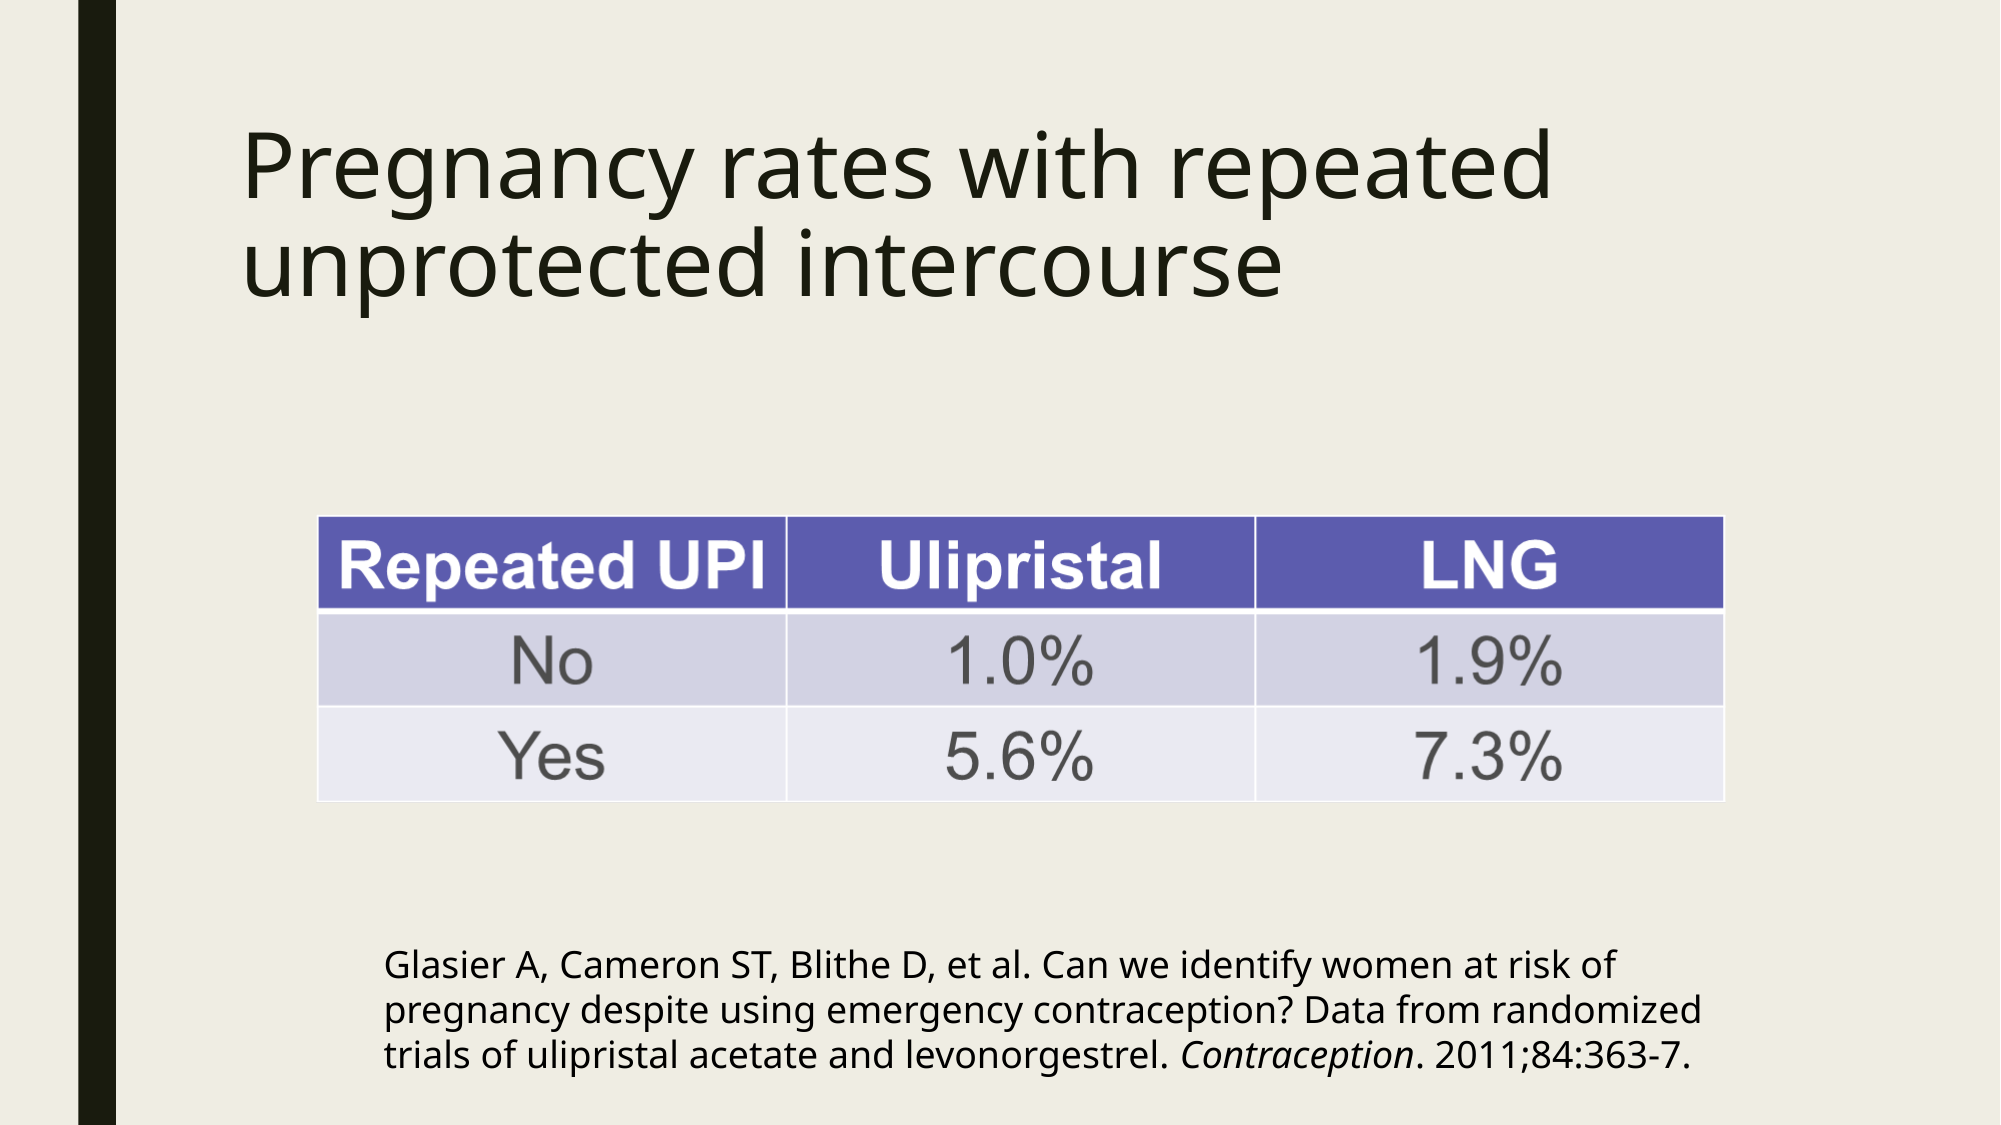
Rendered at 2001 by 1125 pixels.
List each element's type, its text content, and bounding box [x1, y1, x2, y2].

title Pregnancy rates with repeated unprotected intercourse [225, 112, 1800, 357]
text_box Glasier A, Cameron ST, Blithe D, et al. Can we identify women at risk of pregnancy despite using emergency contraception? Data from randomized trials of ulipristal acetate and levonorgestrel. Contraception. 2011;84:363-7. [368, 933, 1800, 1125]
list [296, 503, 1728, 835]
